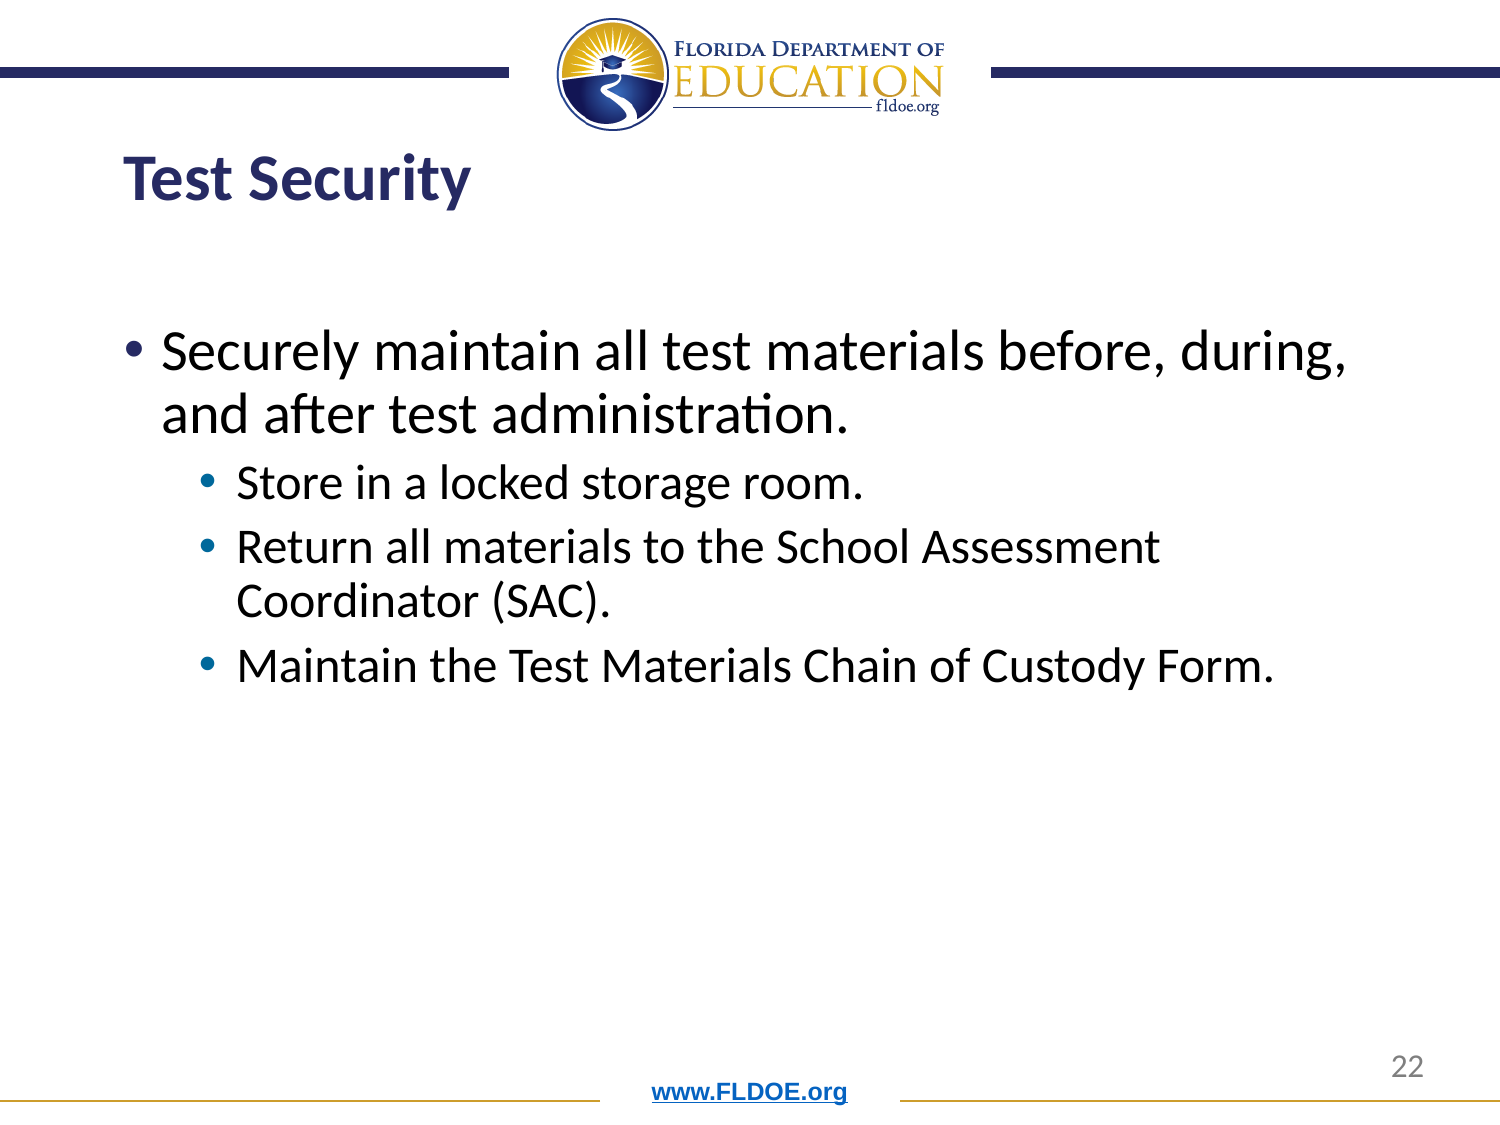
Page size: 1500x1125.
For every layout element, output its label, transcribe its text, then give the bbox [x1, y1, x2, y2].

title Test Security [108, 92, 1403, 223]
picture [538, 3, 962, 92]
list Securely maintain all test materials before, during, and after test administration. Store in a locked storage room. Return all materials to the School Assessment Coordinator (SAC). Maintain the Test Materials Chain of Custody Form. [108, 312, 1403, 1028]
